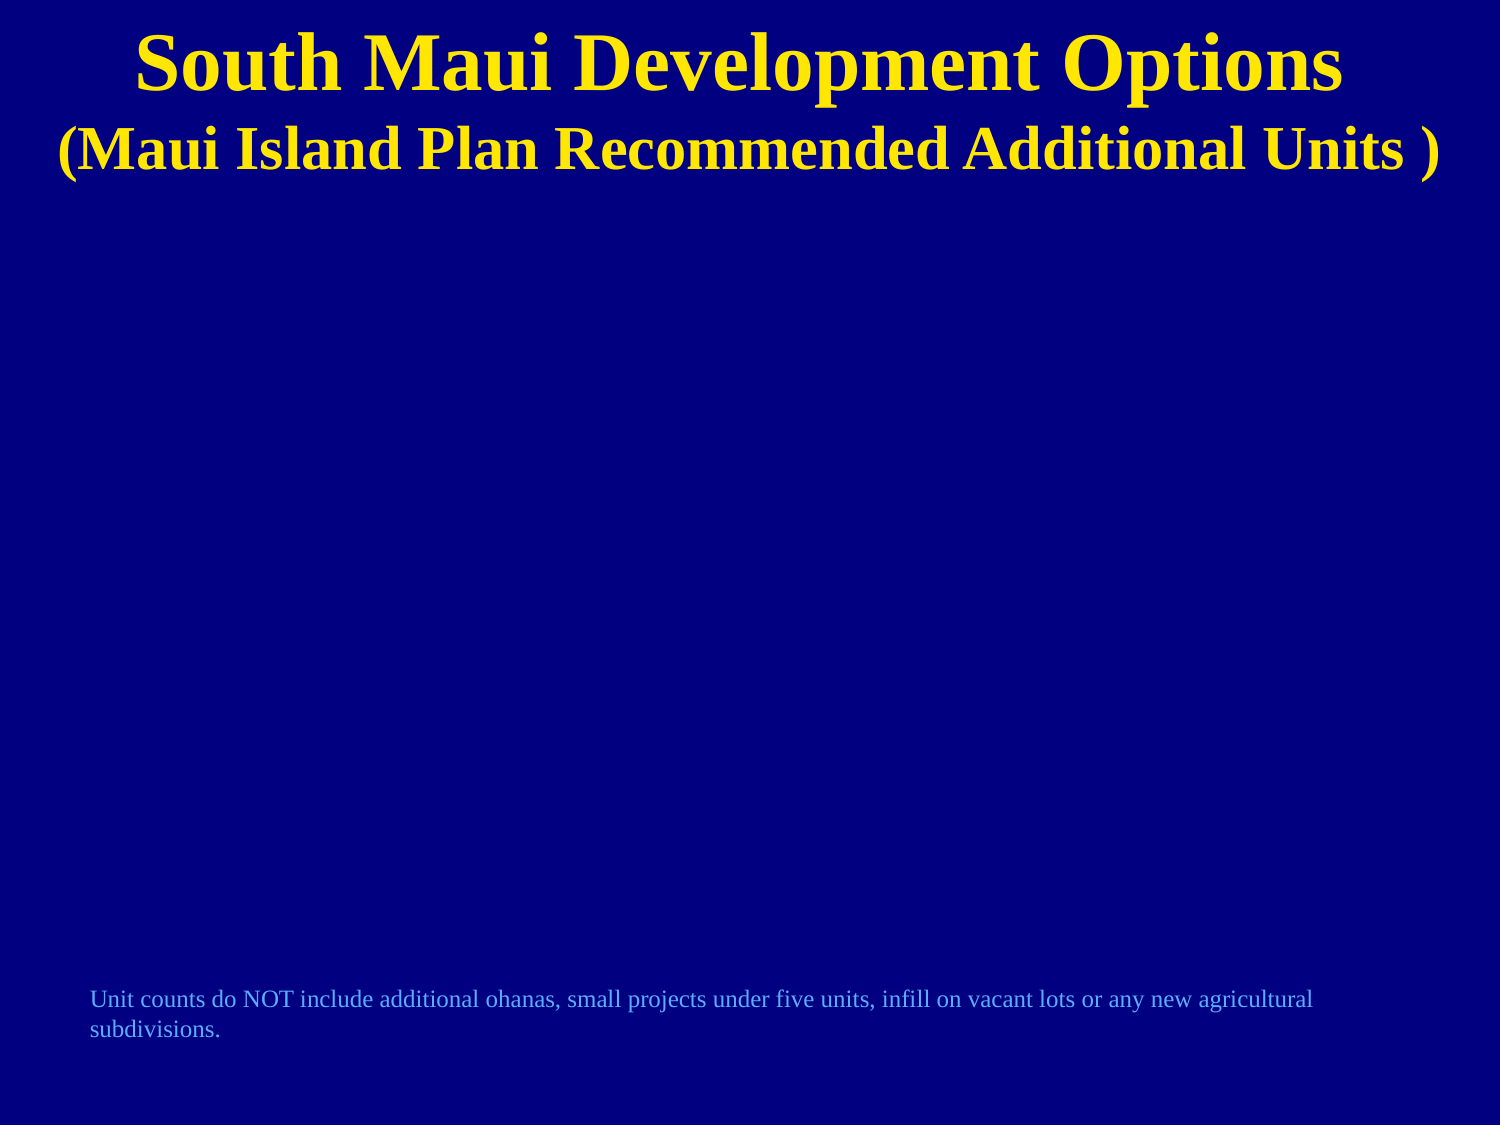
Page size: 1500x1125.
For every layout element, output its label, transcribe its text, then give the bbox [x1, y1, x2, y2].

text_box South Maui Development Options (Maui Island Plan Recommended Additional Units ) [0, 0, 1500, 190]
text_box Unit counts do NOT include additional ohanas, small projects under five units, infill on vacant lots or any new agricultural subdivisions. [75, 974, 1375, 1050]
